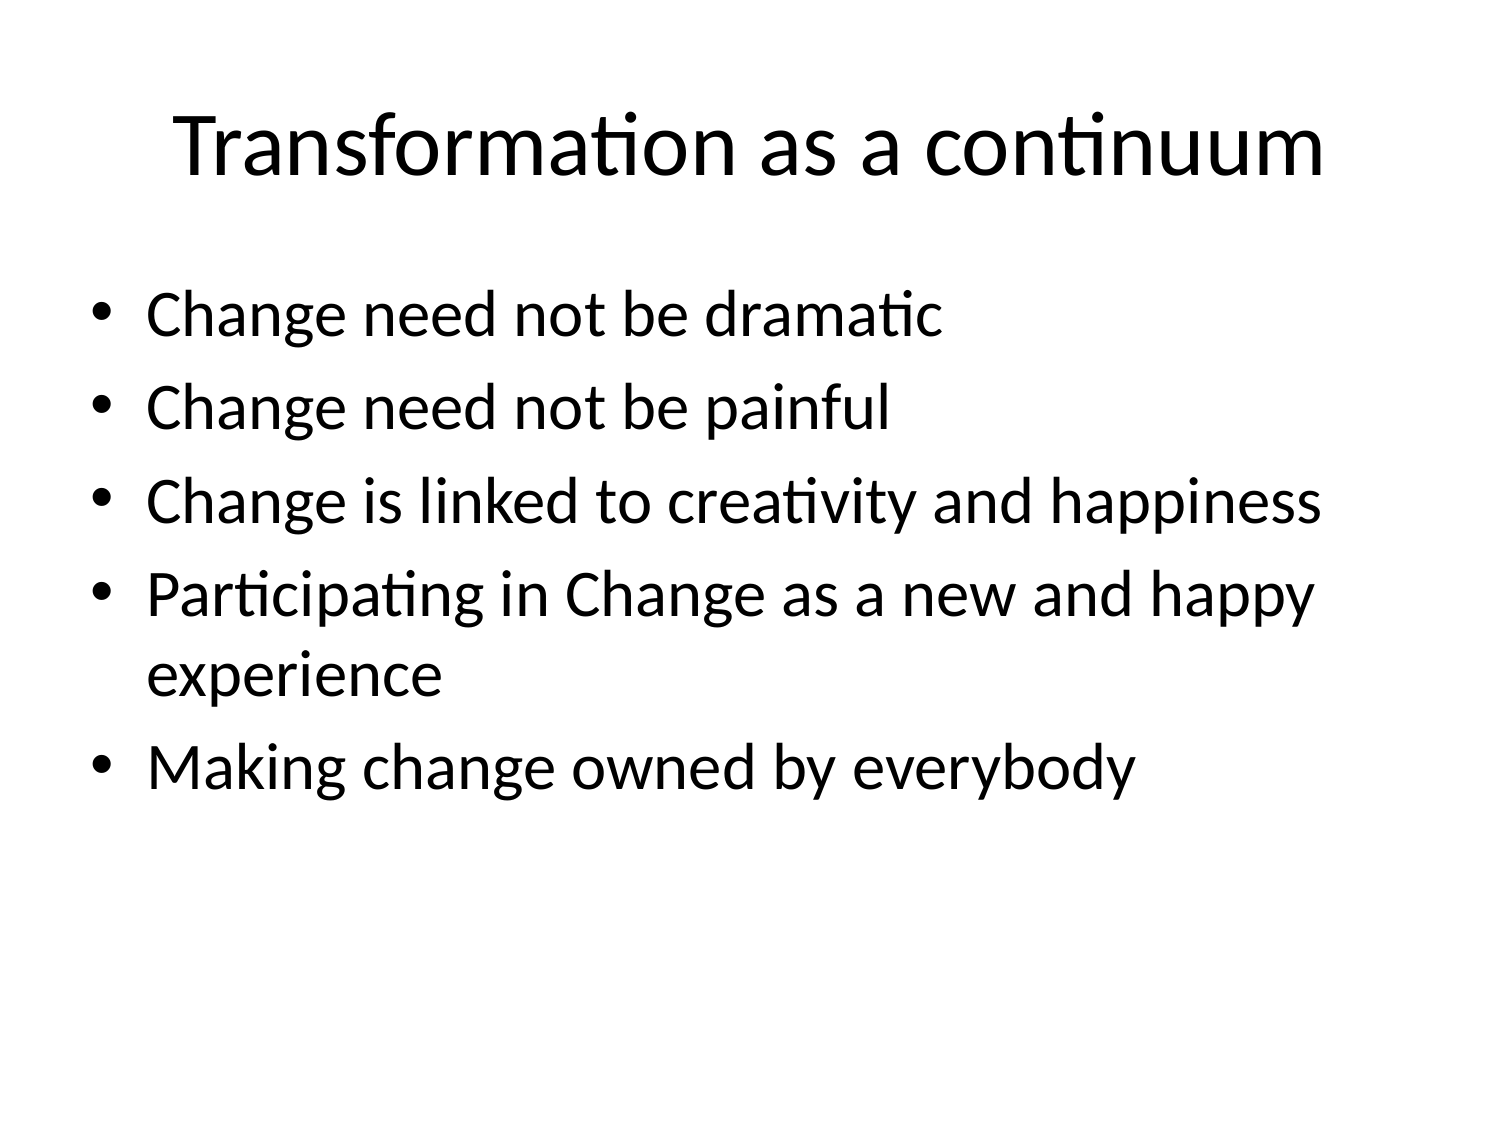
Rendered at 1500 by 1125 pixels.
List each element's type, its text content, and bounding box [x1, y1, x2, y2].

title Transformation as a continuum [75, 45, 1425, 233]
list Change need not be dramatic Change need not be painful Change is linked to creativity and happiness Participating in Change as a new and happy experience Making change owned by everybody [75, 262, 1425, 1005]
